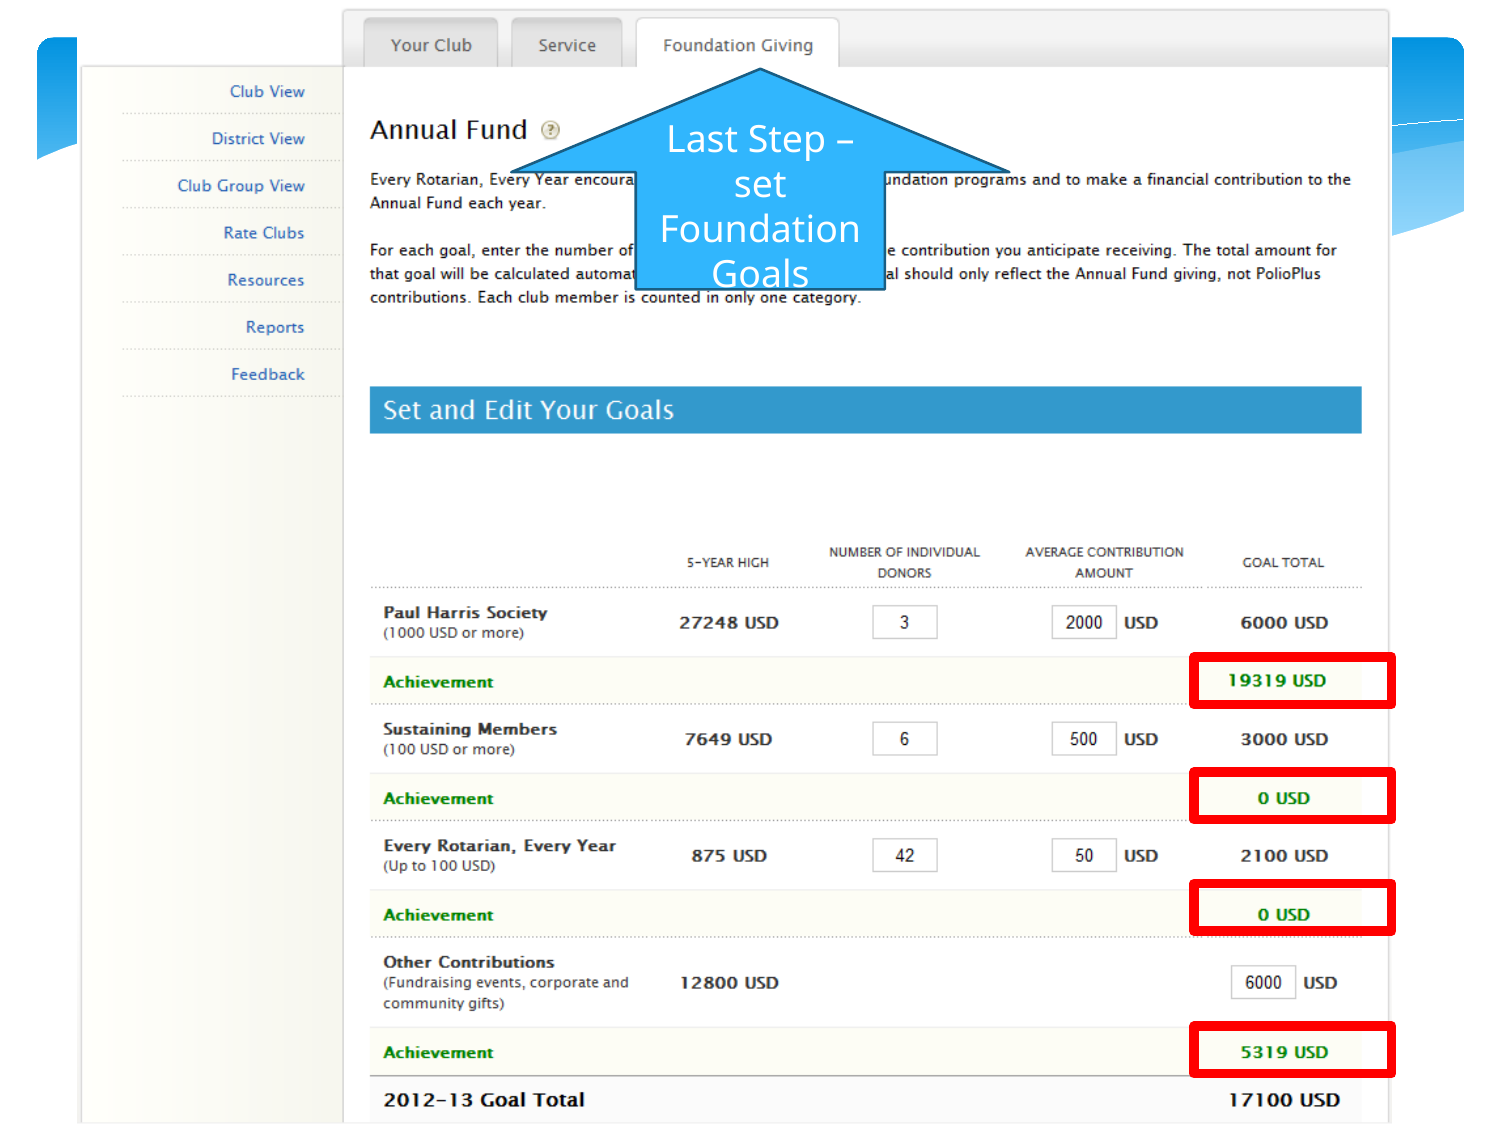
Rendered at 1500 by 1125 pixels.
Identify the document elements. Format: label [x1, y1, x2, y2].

picture [76, 0, 1392, 1125]
text_box [1229, 669, 1329, 693]
